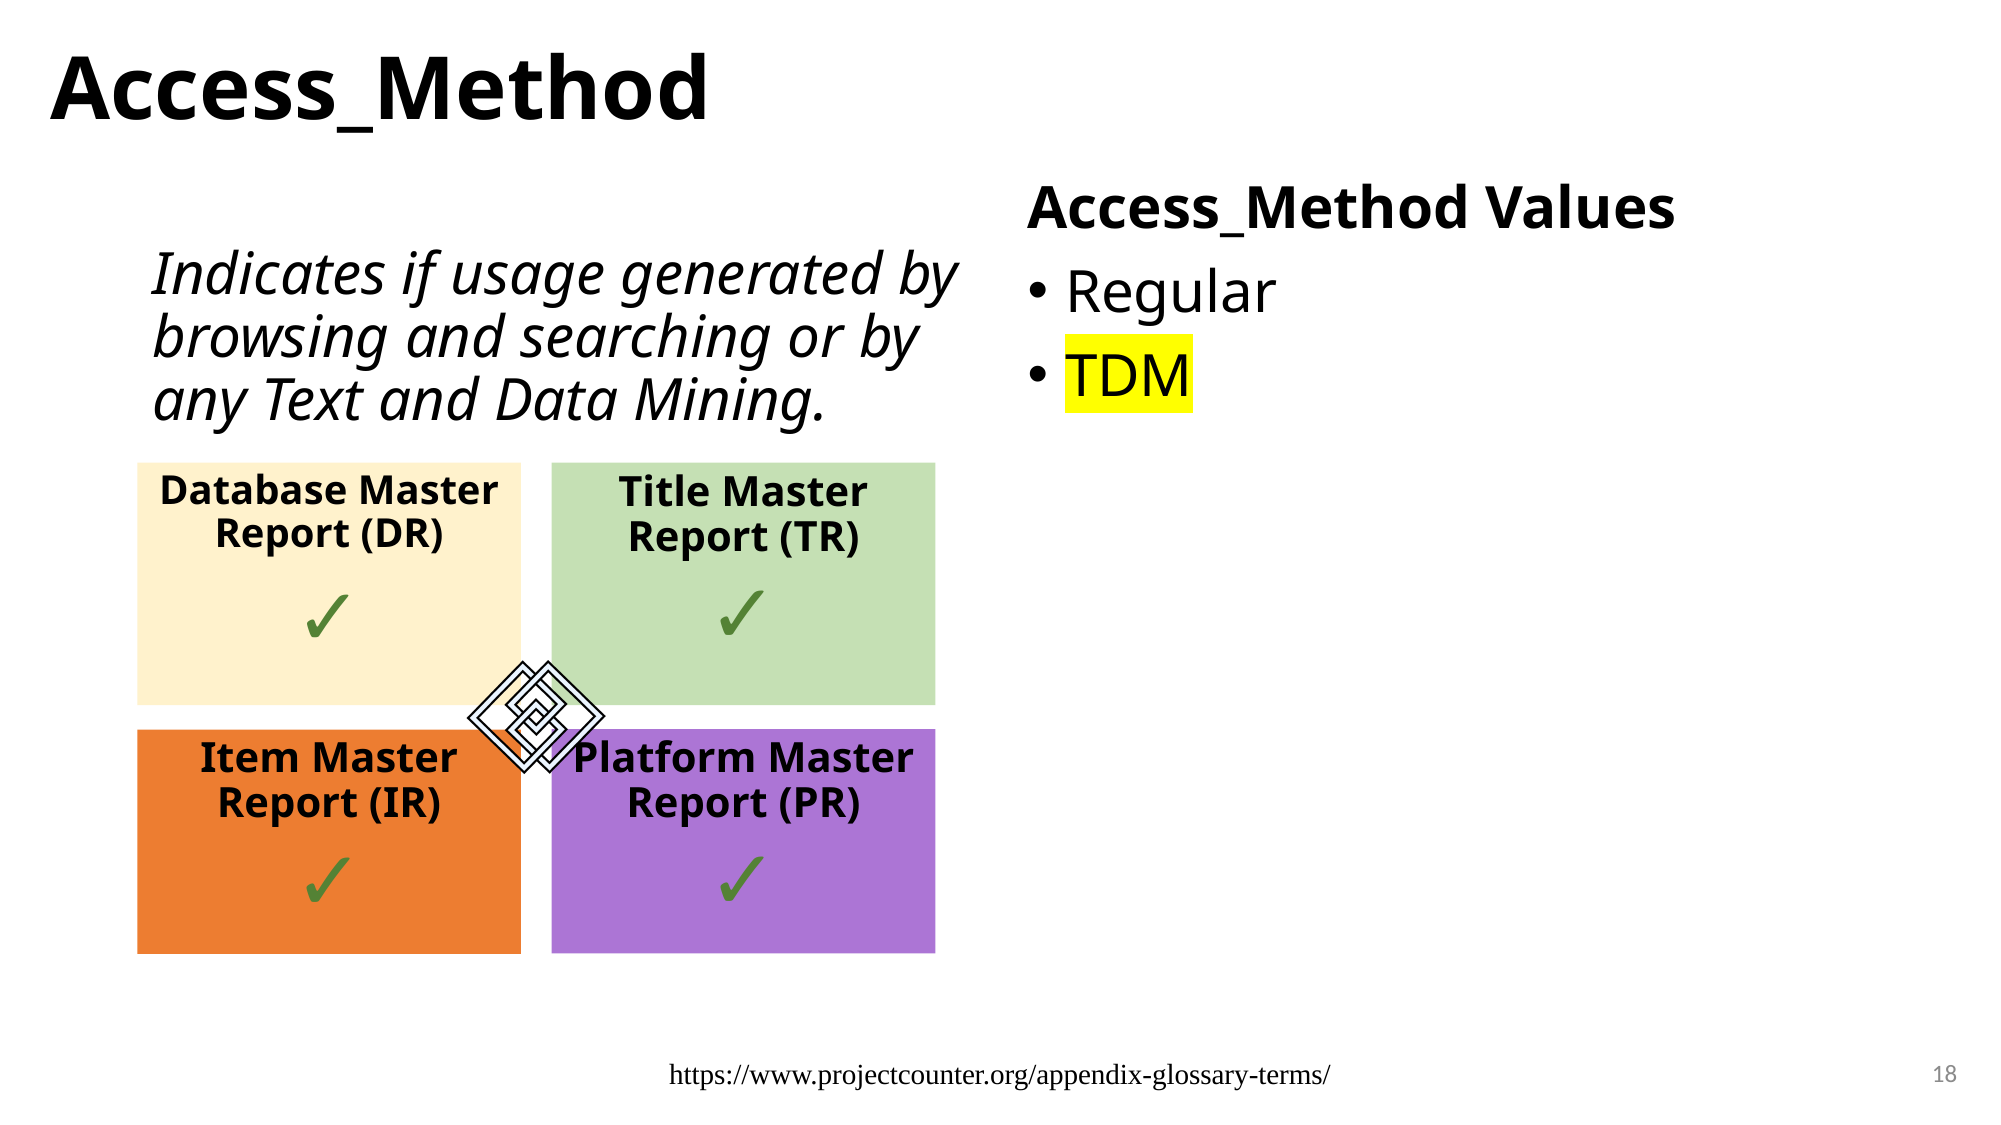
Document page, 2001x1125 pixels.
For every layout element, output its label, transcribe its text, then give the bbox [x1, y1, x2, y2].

list Indicates if usage generated by browsing and searching or by any Text and Data Mining. [137, 146, 988, 1014]
slide_number 18 [1897, 1042, 1973, 1103]
title Access_Method [34, 36, 1863, 147]
footer https://www.projectcounter.org/appendix-glossary-terms/ [137, 1042, 1863, 1103]
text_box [137, 462, 936, 955]
picture [482, 663, 589, 771]
list Access_Method Values Regular TDM [1012, 170, 1863, 1014]
